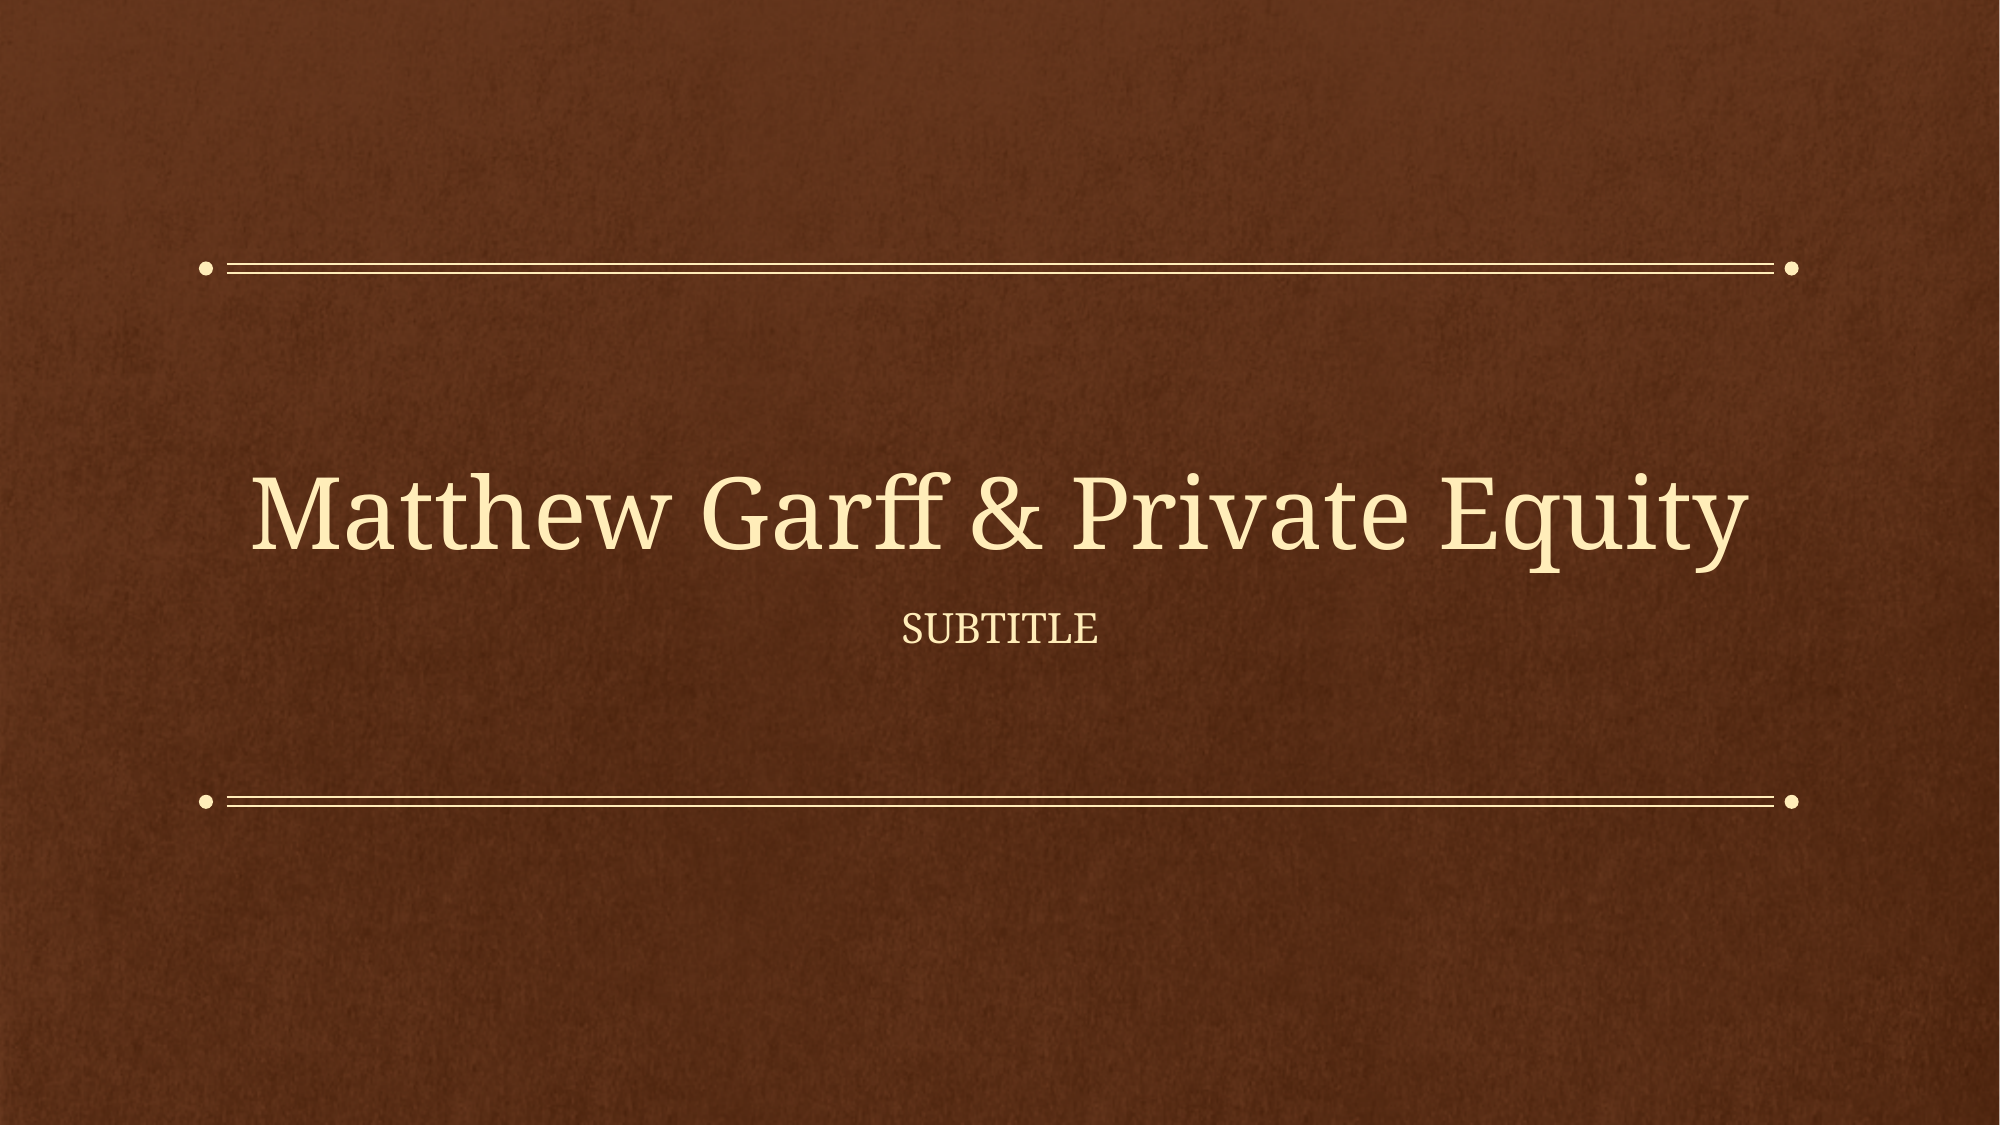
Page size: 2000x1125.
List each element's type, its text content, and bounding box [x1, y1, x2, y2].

title Matthew Garff & Private Equity [225, 312, 1774, 580]
subtitle Subtitle [226, 599, 1774, 763]
